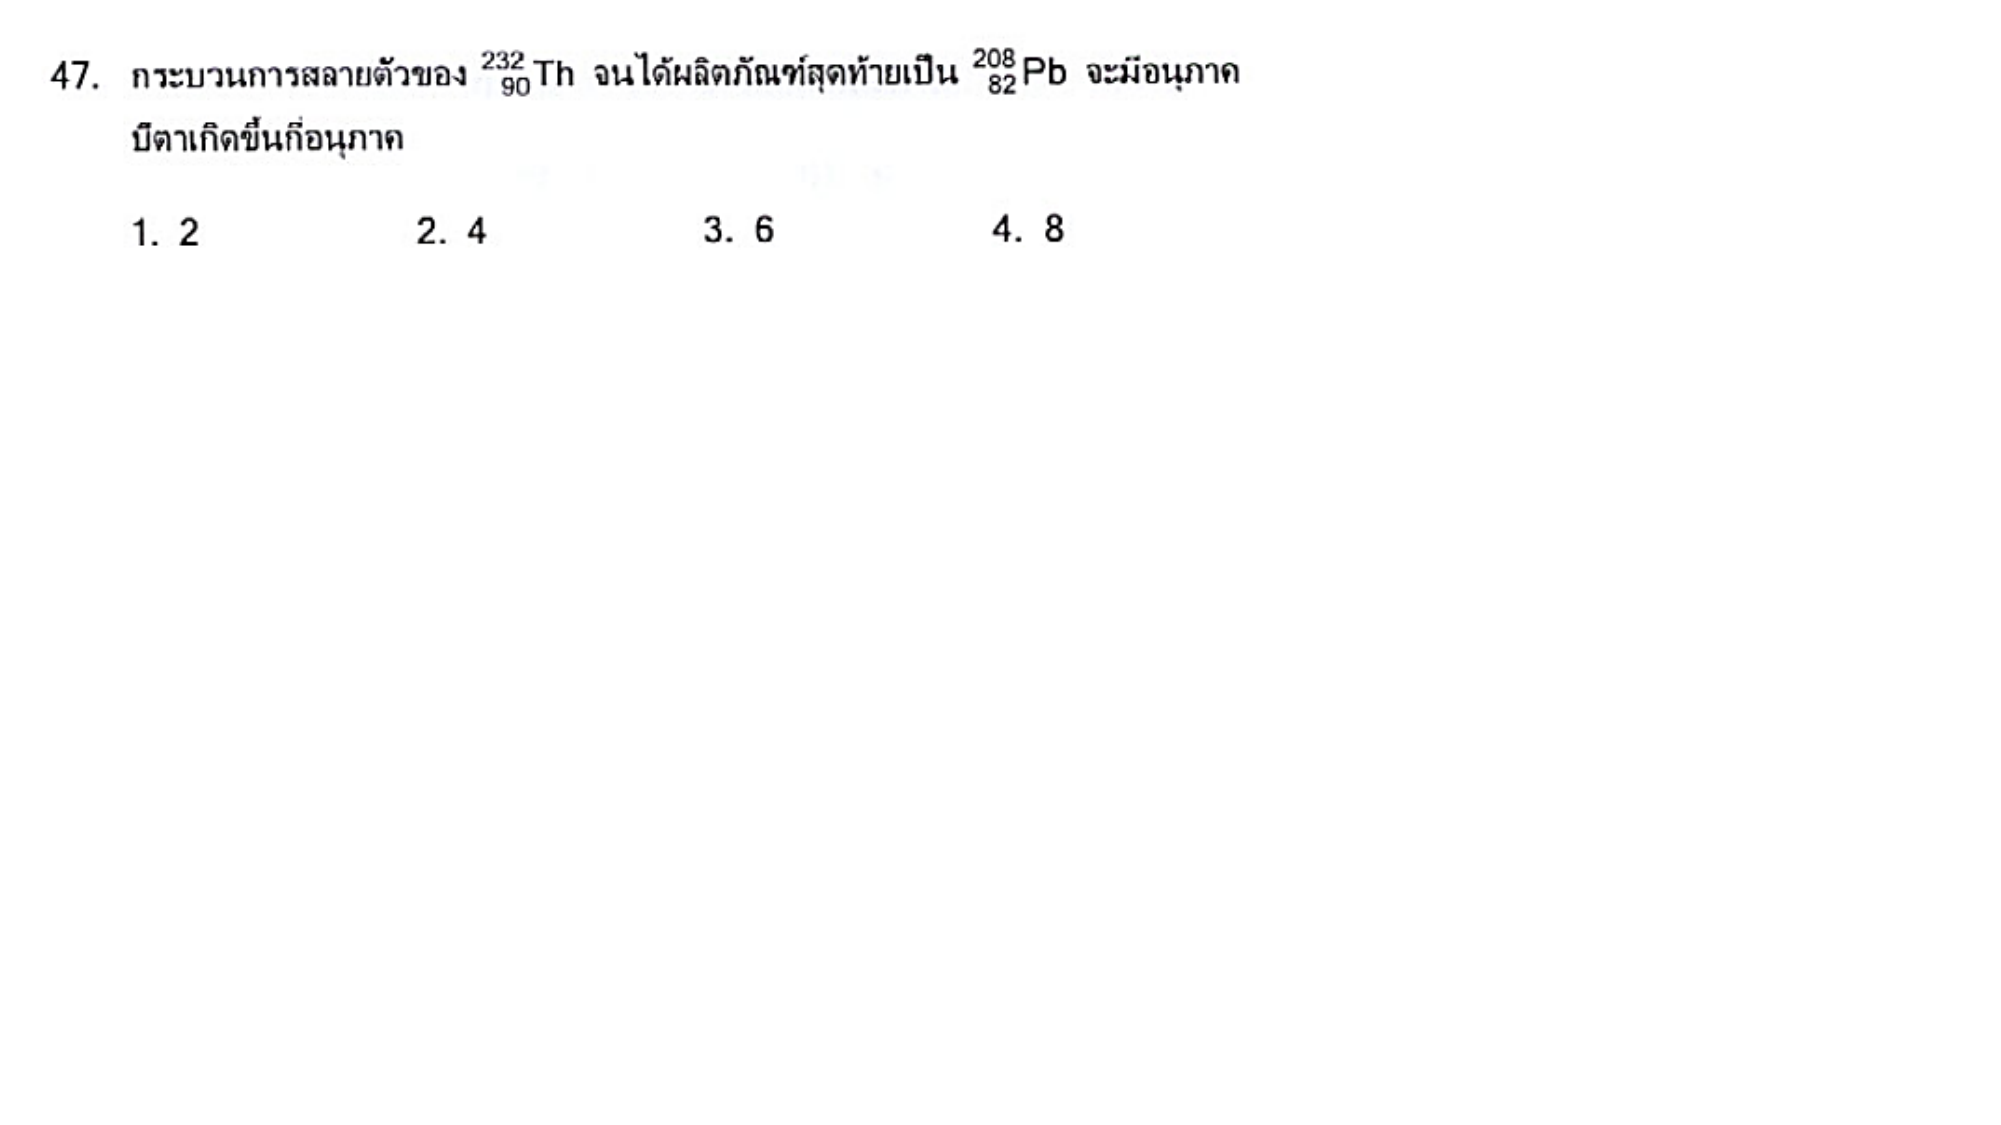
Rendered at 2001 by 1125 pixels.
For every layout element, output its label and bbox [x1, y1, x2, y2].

picture [29, 24, 1275, 287]
